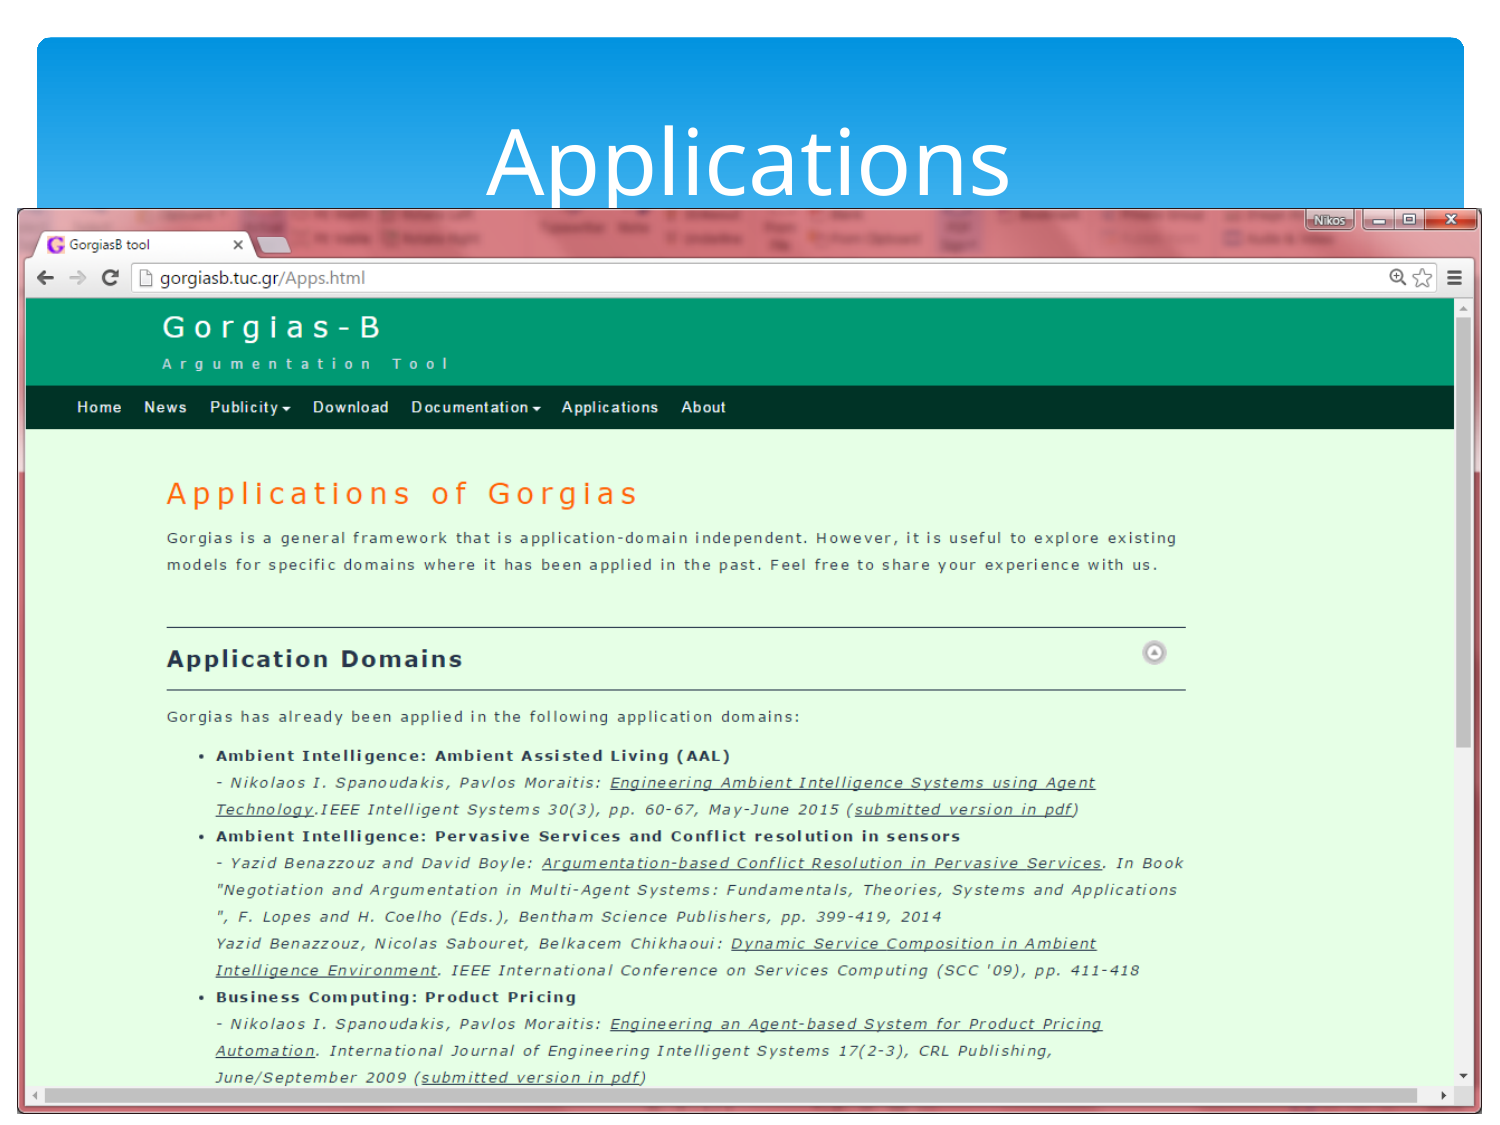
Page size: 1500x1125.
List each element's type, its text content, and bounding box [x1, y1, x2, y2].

title Applications [75, 55, 1425, 205]
picture [17, 207, 1482, 1114]
